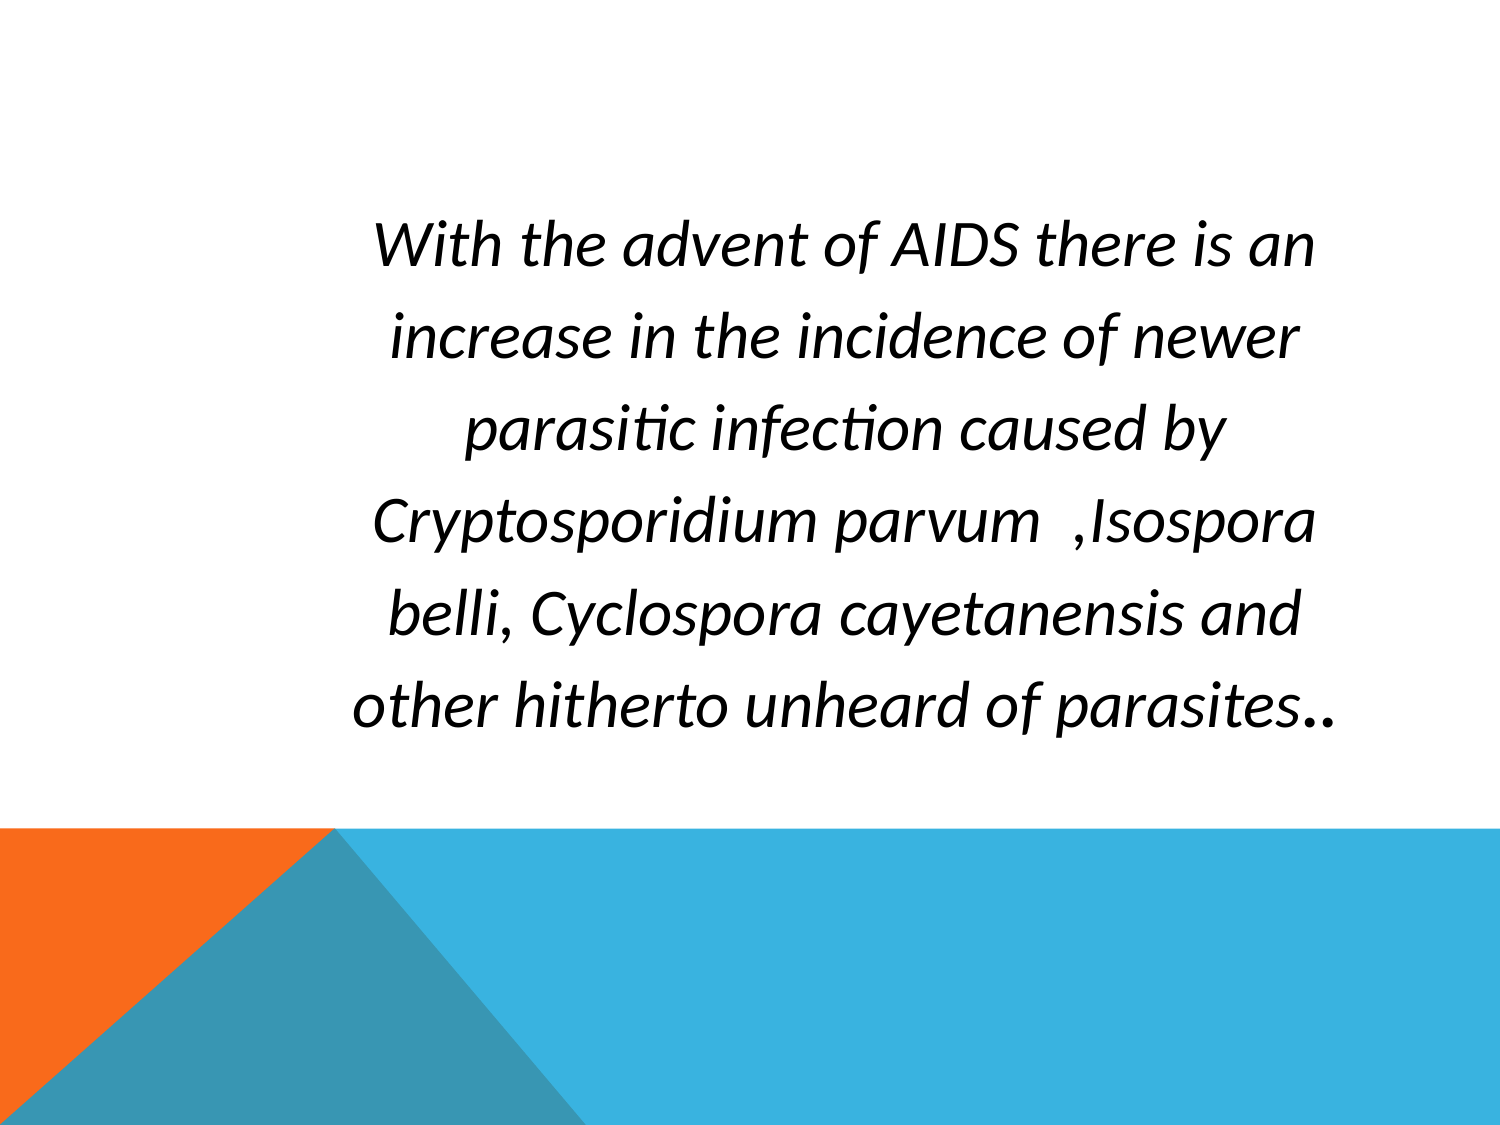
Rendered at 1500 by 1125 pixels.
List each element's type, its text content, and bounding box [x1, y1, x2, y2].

list With the advent of AIDS there is an increase in the incidence of newer parasitic infection caused by Cryptosporidium parvum ,Isospora belli, Cyclospora cayetanensis and other hitherto unheard of parasites.. [135, 180, 1369, 768]
